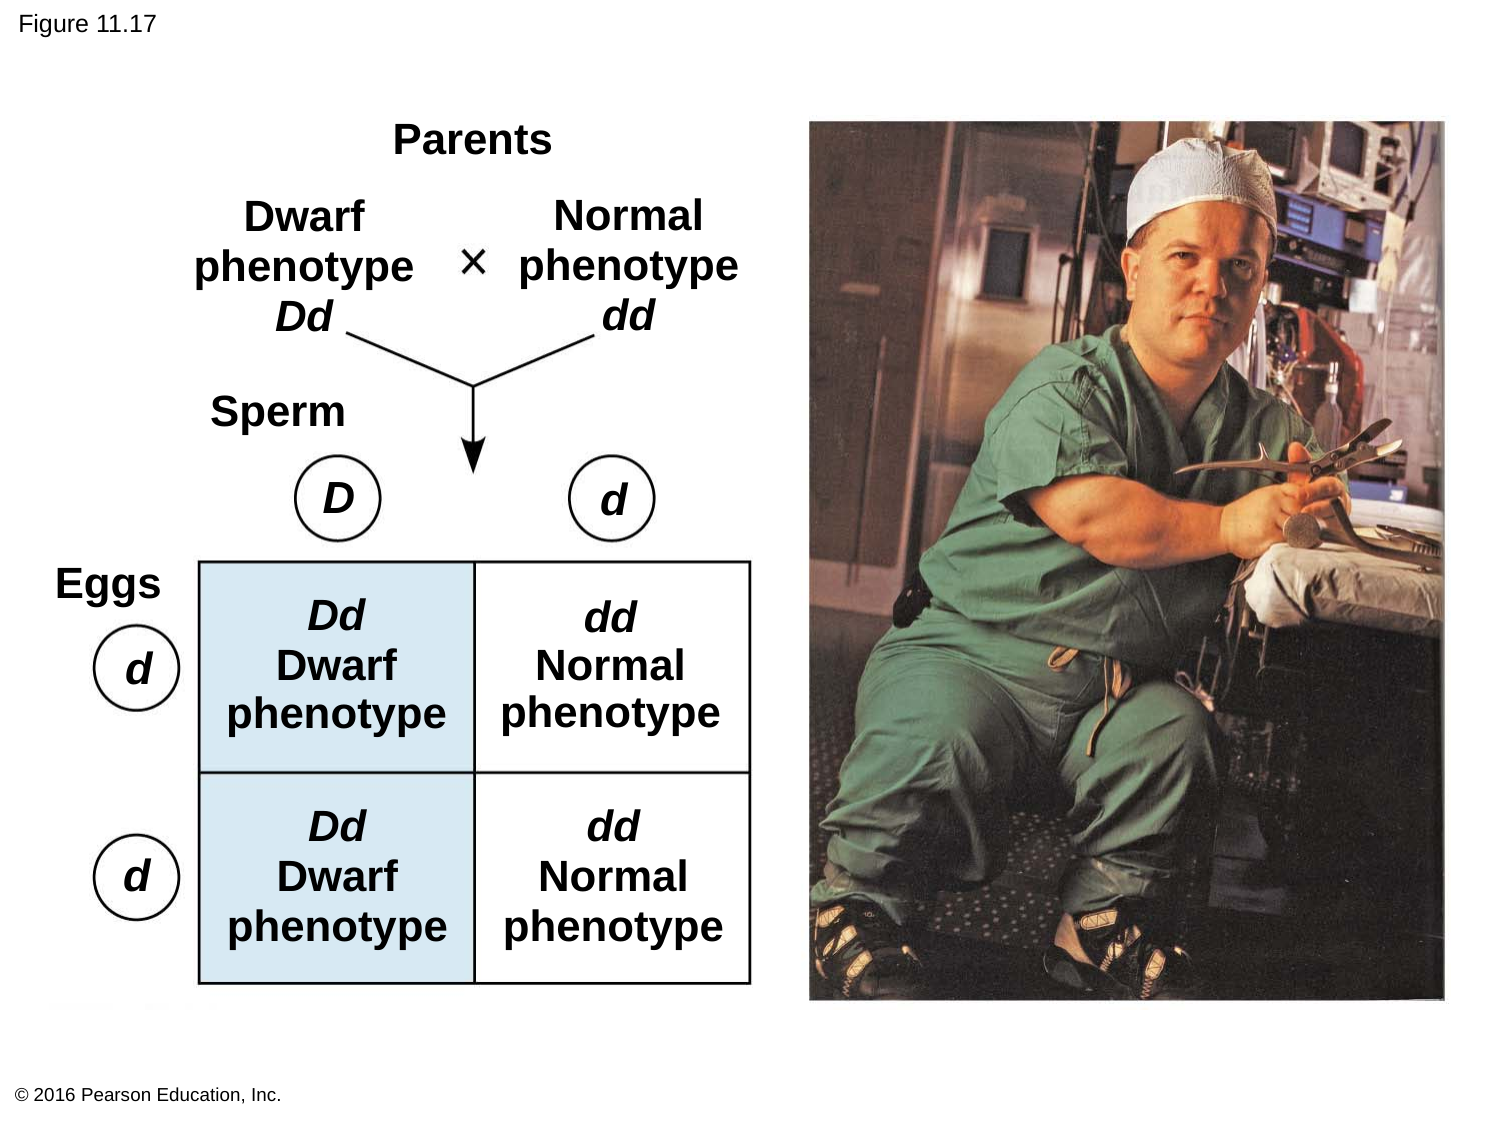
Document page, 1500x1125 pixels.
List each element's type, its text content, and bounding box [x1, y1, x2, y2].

picture [48, 115, 1452, 1010]
text_box © 2016 Pearson Education, Inc. [0, 1063, 507, 1124]
title Figure 11.17 [3, 0, 930, 50]
